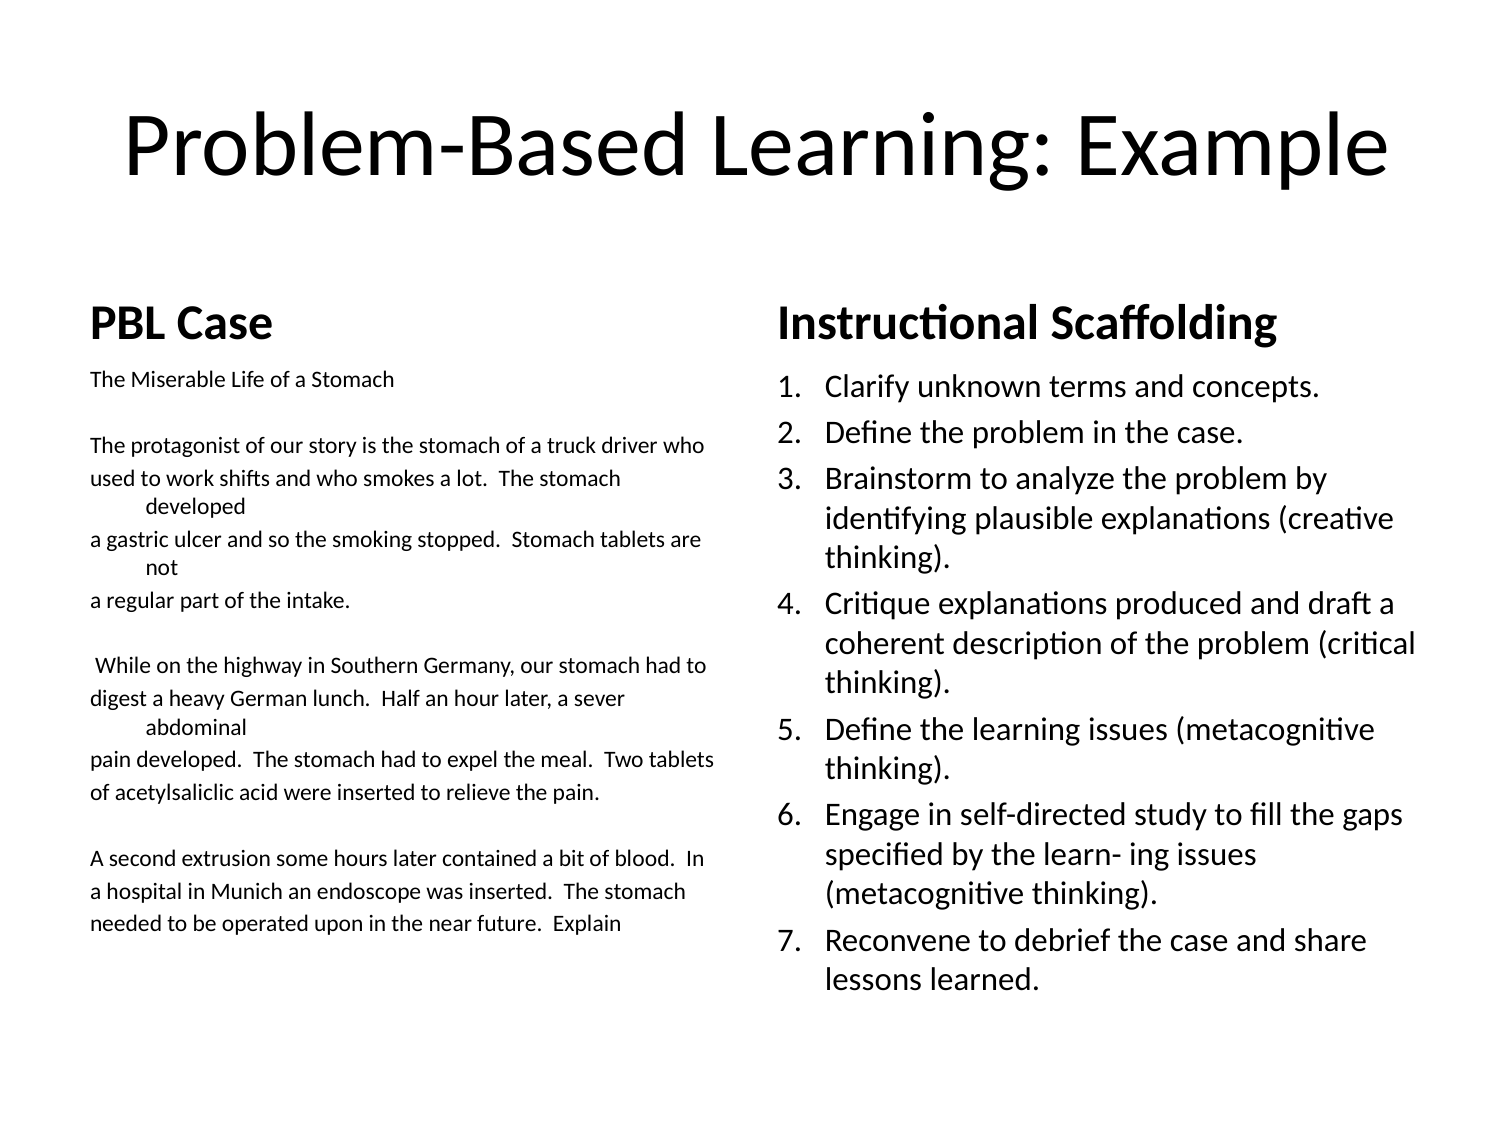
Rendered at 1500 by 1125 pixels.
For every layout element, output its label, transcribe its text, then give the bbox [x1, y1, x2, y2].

list The Miserable Life of a Stomach The protagonist of our story is the stomach of a truck driver who used to work shifts and who smokes a lot. The stomach developed a gastric ulcer and so the smoking stopped. Stomach tablets are not a regular part of the intake. While on the highway in Southern Germany, our stomach had to digest a heavy German lunch. Half an hour later, a sever abdominal pain developed. The stomach had to expel the meal. Two tablets of acetylsaliclic acid were inserted to relieve the pain. A second extrusion some hours later contained a bit of blood. In a hospital in Munich an endoscope was inserted. The stomach needed to be operated upon in the near future. Explain [75, 356, 738, 1005]
list PBL Case [75, 251, 738, 356]
title Problem-Based Learning: Example [108, 45, 1412, 233]
list 1. Clarify unknown terms and concepts. 2. Define the problem in the case. 3. Brainstorm to analyze the problem by identifying plausible explanations (creative thinking). 4. Critique explanations produced and draft a coherent description of the problem (critical thinking). 5. Define the learning issues (metacognitive thinking). 6. Engage in self-directed study to fill the gaps specified by the learn- ing issues (metacognitive thinking). 7. Reconvene to debrief the case and share lessons learned. [761, 356, 1468, 1005]
list Instructional Scaffolding [761, 251, 1425, 356]
